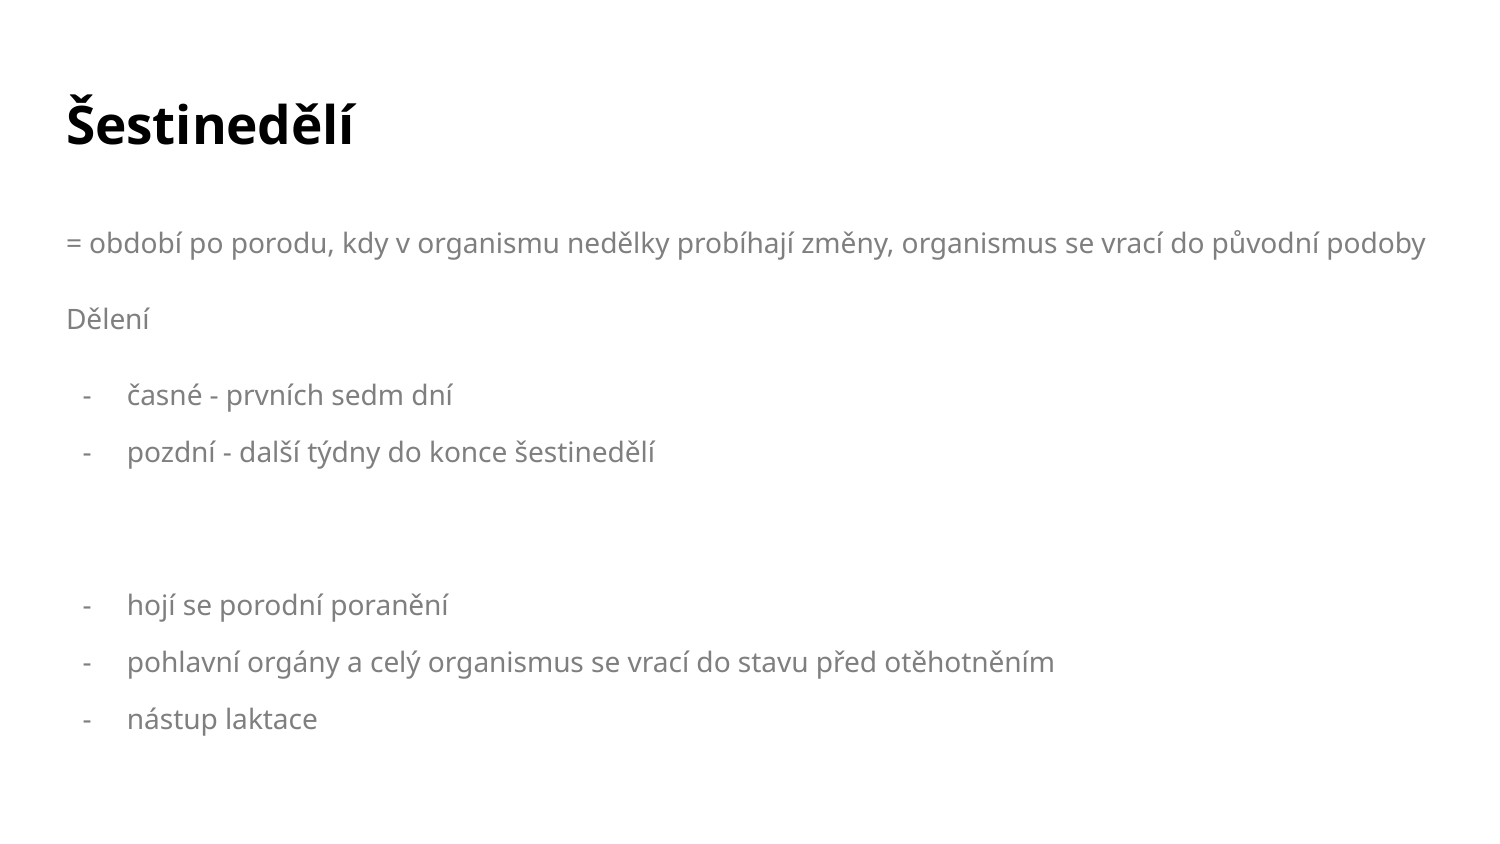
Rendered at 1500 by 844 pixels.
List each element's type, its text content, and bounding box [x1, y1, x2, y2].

list = období po porodu, kdy v organismu nedělky probíhají změny, organismus se vrací do původní podoby Dělení časné - prvních sedm dní pozdní - další týdny do konce šestinedělí hojí se porodní poranění pohlavní orgány a celý organismus se vrací do stavu před otěhotněním nástup laktace [51, 189, 1449, 818]
title Šestinedělí [51, 72, 1449, 176]
